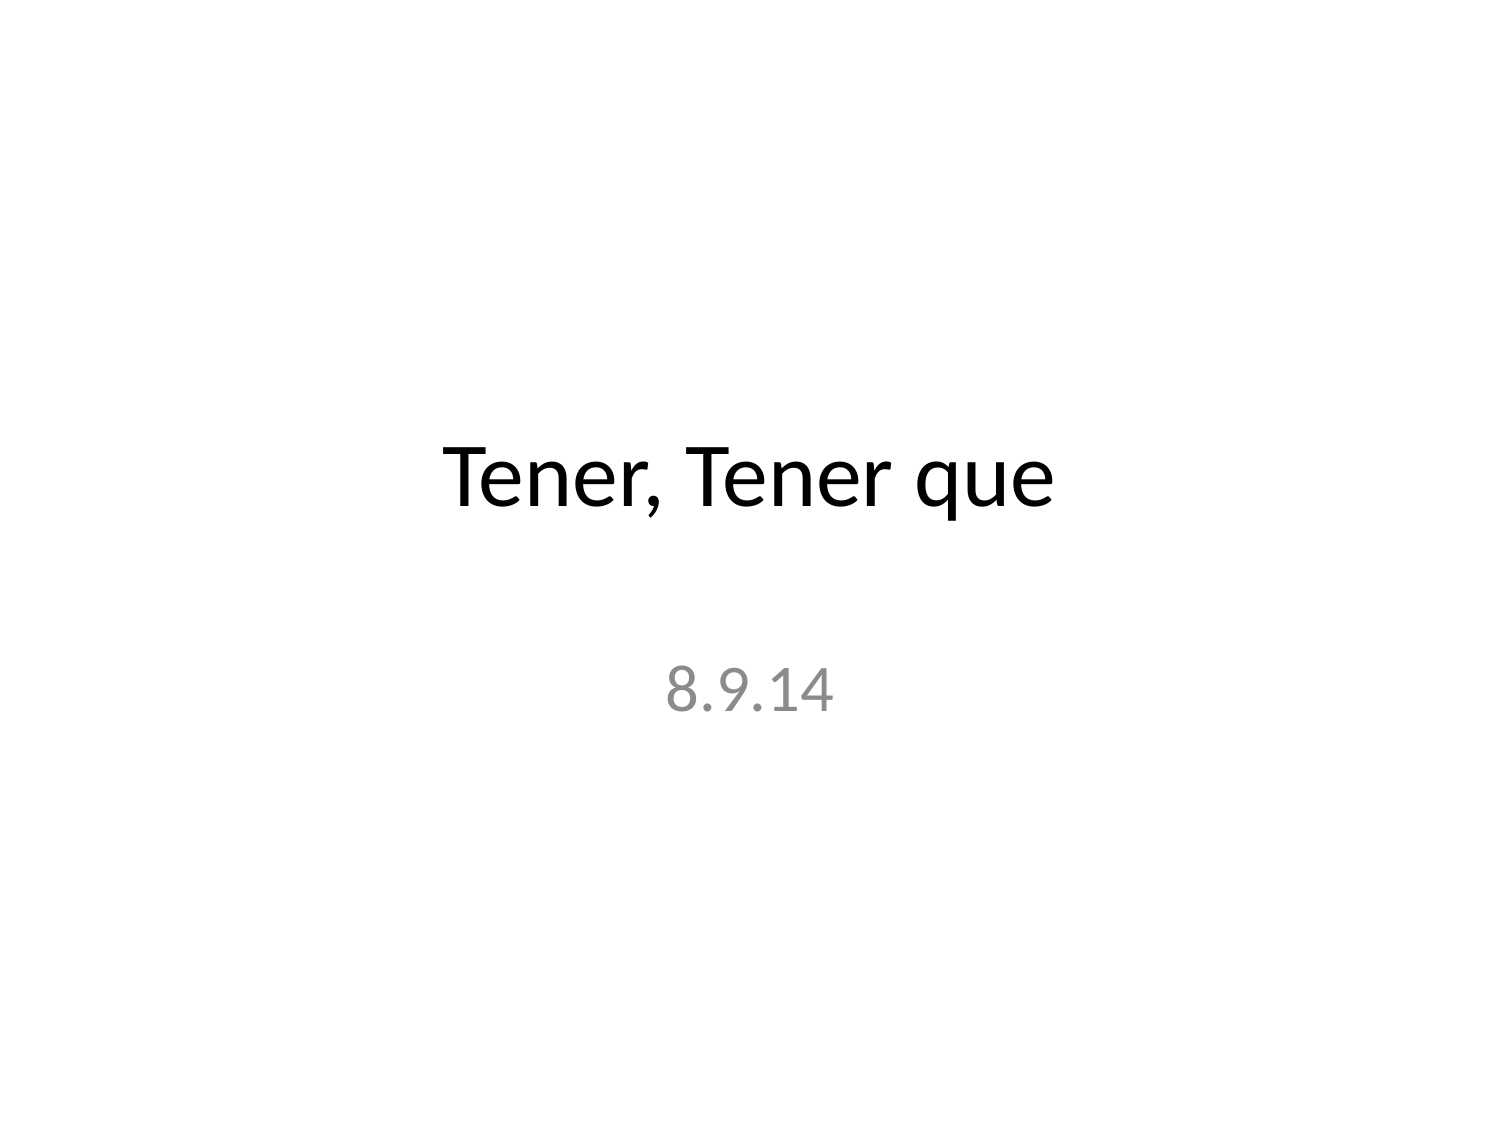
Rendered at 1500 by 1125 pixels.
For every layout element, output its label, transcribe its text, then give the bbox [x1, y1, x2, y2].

title Tener, Tener que [112, 349, 1388, 591]
subtitle 8.9.14 [225, 637, 1275, 925]
